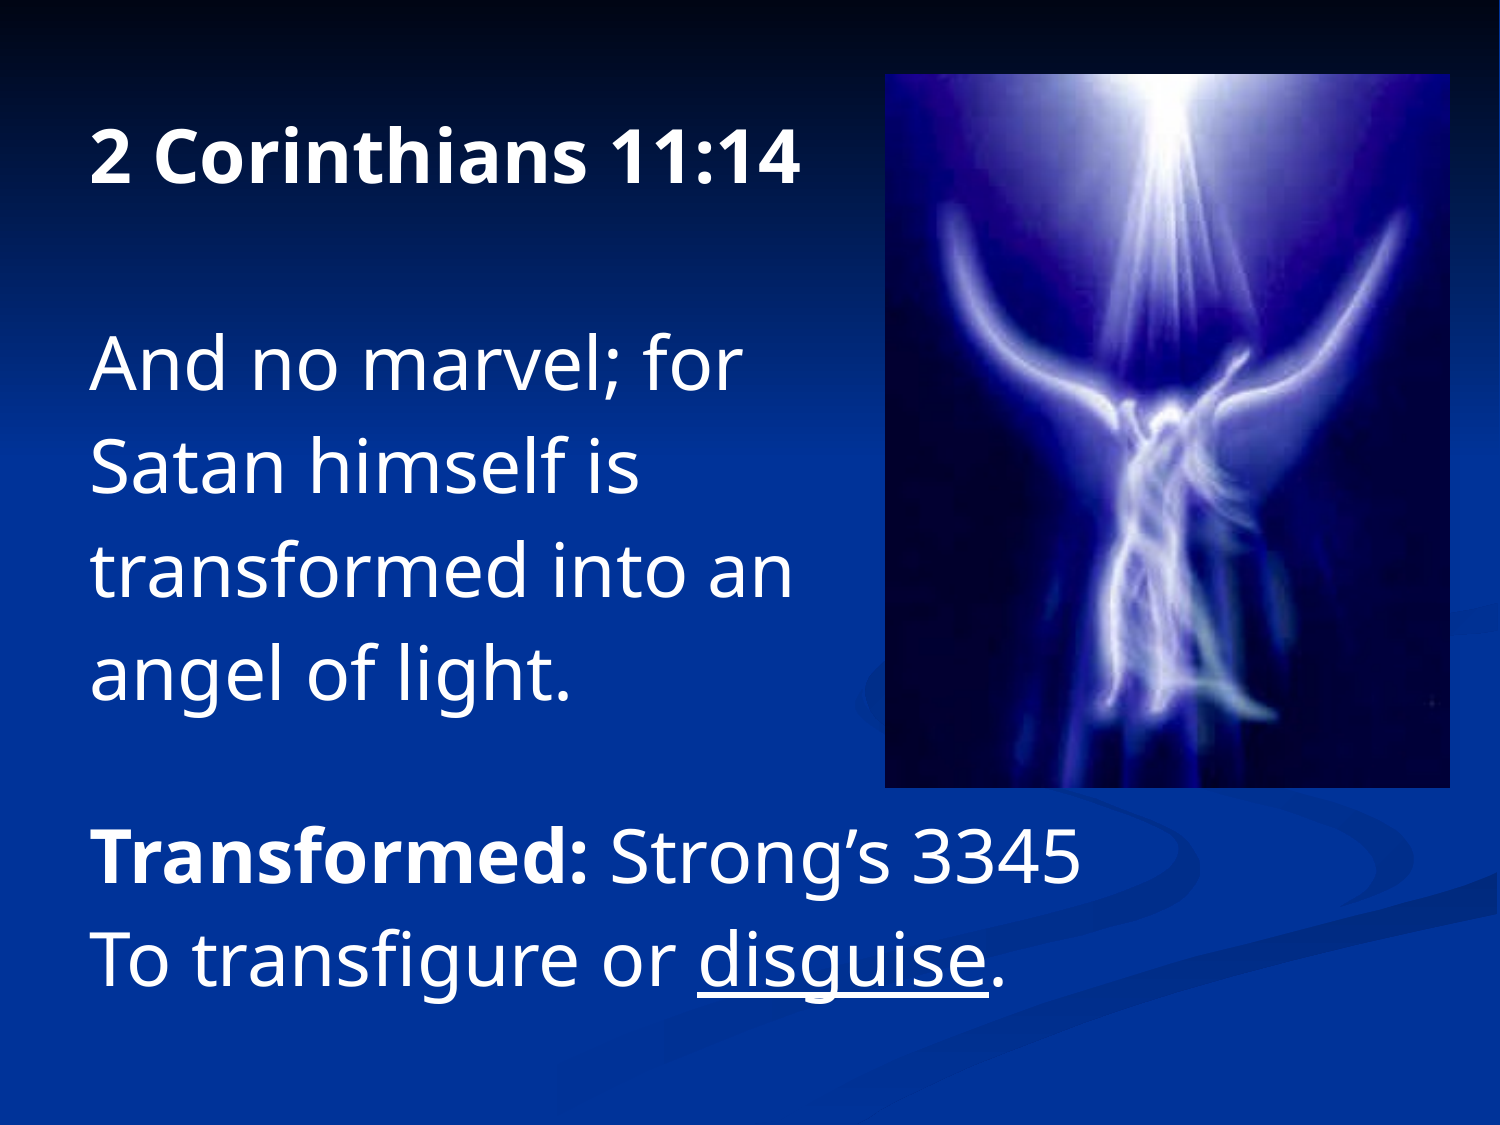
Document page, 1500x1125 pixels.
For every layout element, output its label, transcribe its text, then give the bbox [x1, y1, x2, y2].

picture [885, 74, 1451, 788]
text_box 2 Corinthians 11:14 And no marvel; for Satan himself is transformed into an angel of light. [75, 87, 875, 723]
text_box Transformed: Strong’s 3345 To transfigure or disguise. [75, 787, 1325, 1010]
